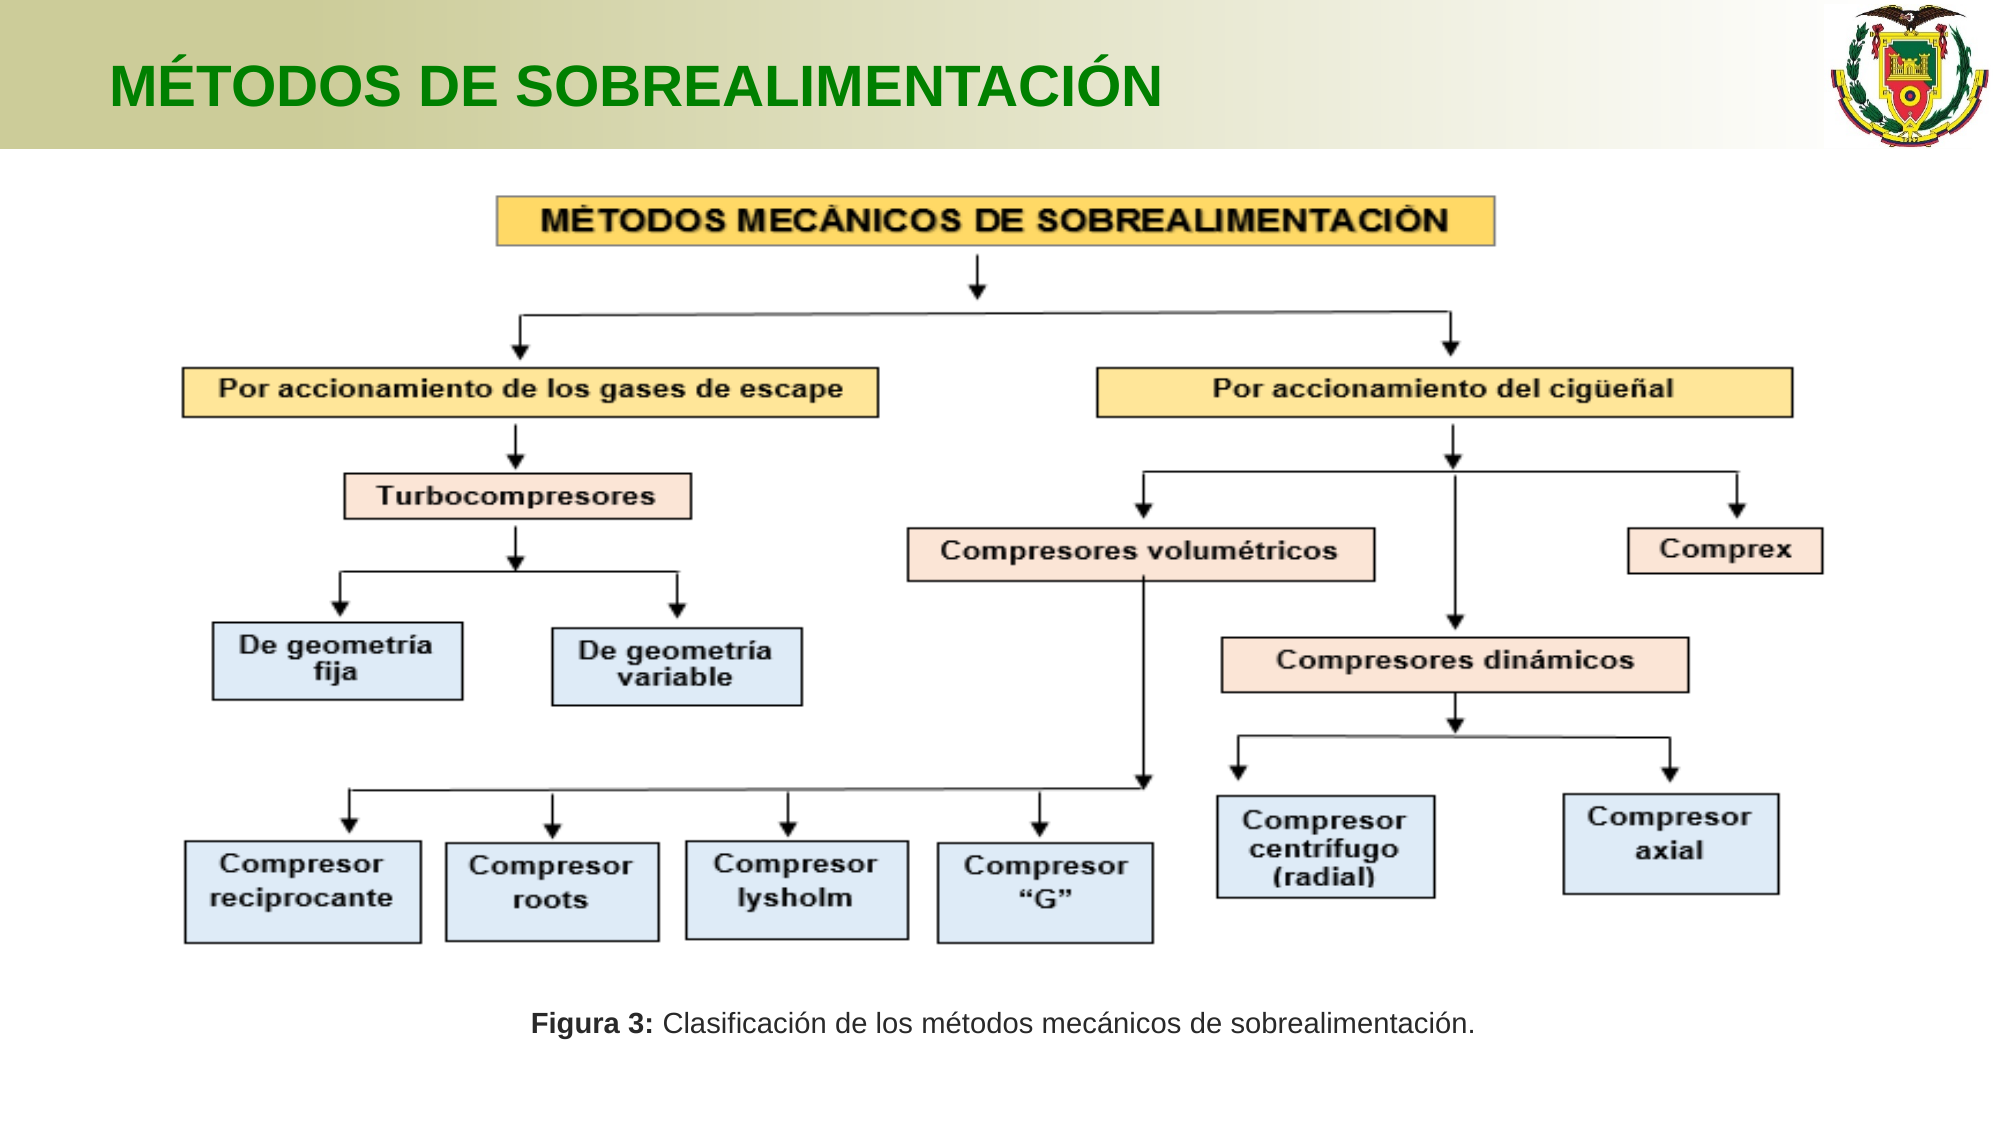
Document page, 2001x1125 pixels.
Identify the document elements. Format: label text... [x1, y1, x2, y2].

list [175, 175, 1833, 948]
title MÉTODOS DE SOBREALIMENTACIÓN [94, 18, 1914, 126]
picture [1824, 4, 1993, 149]
text_box Figura 3: Clasificación de los métodos mecánicos de sobrealimentación. [345, 997, 1663, 1047]
